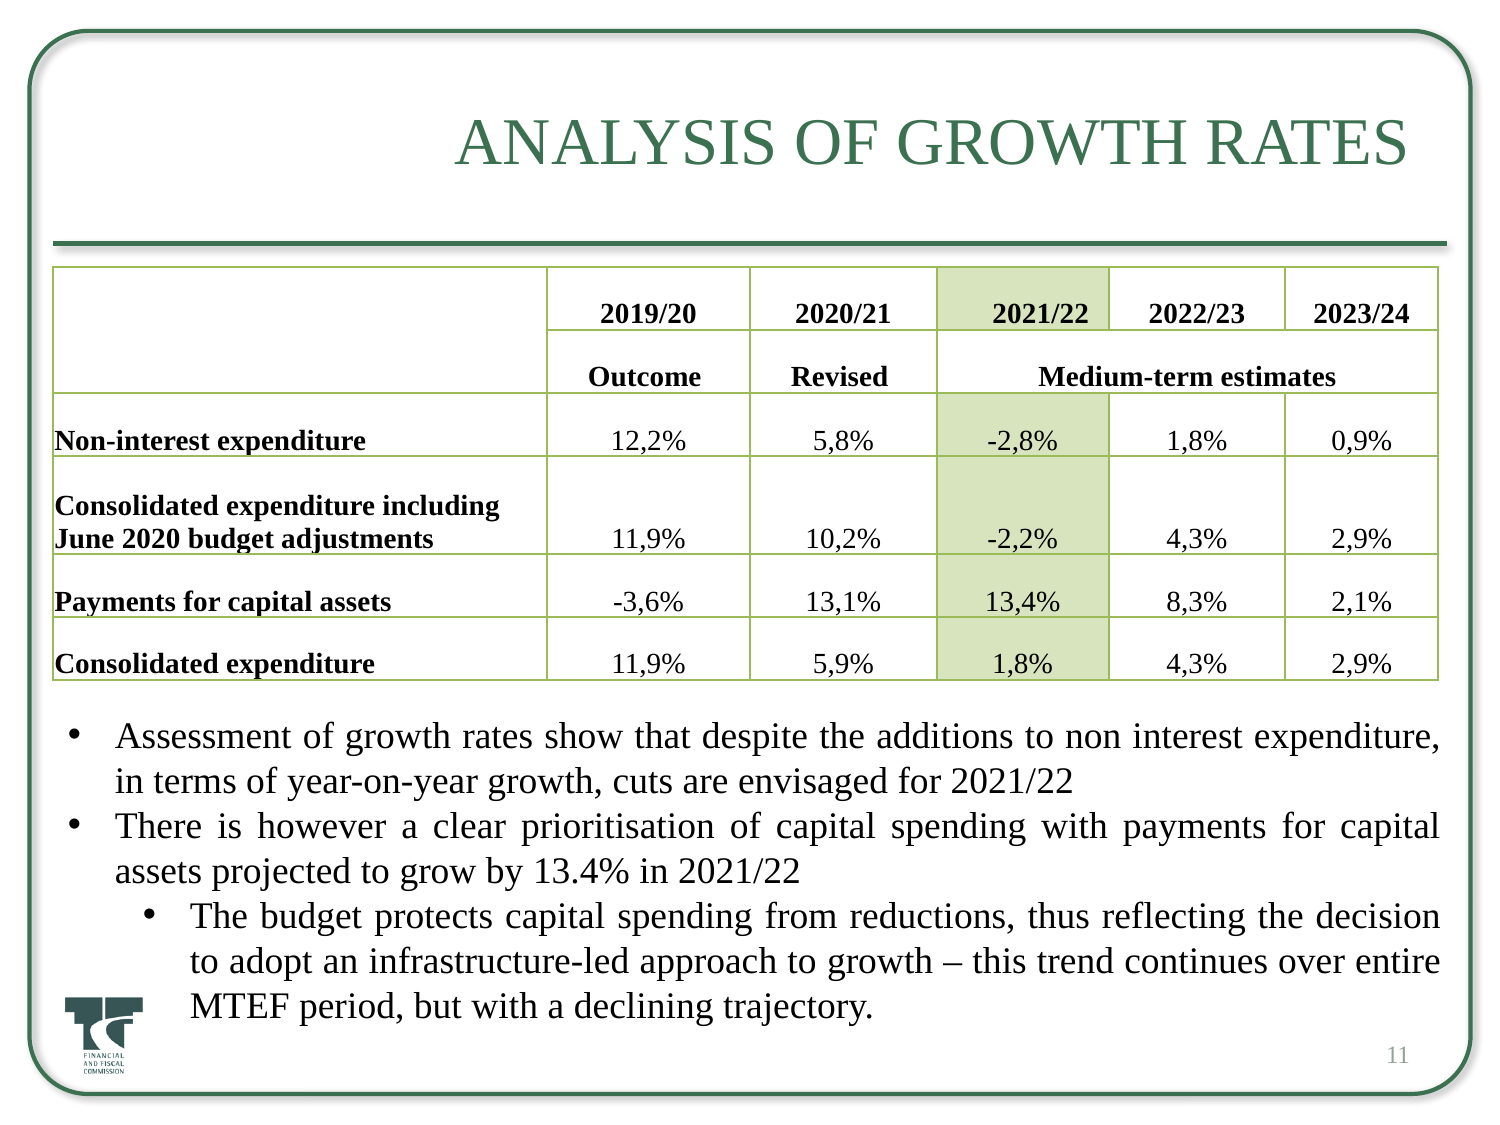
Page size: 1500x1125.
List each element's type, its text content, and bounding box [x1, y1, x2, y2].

table_cell Outcome [548, 331, 749, 392]
table_header 2019/20 [548, 268, 749, 329]
table_cell 2,9% [1286, 618, 1437, 679]
table_cell Revised [751, 331, 936, 392]
table_cell 13,4% [938, 555, 1108, 616]
table_cell -2,2% [938, 457, 1108, 553]
table_header 2021/22 [938, 268, 1108, 329]
table_cell 8,3% [1110, 555, 1284, 616]
table_cell 10,2% [751, 457, 936, 553]
table_cell 5,8% [751, 394, 936, 455]
table_cell 1,8% [1110, 394, 1284, 455]
table_header 2020/21 [751, 268, 936, 329]
table_cell Consolidated expenditure including June 2020 budget adjustments [54, 457, 546, 553]
table_cell 4,3% [1110, 618, 1284, 679]
table_cell 11,9% [548, 618, 749, 679]
table_cell 2,9% [1286, 457, 1437, 553]
table_cell 1,8% [938, 618, 1108, 679]
table_cell -2,8% [938, 394, 1108, 455]
table_cell 5,9% [751, 618, 936, 679]
table_header [54, 268, 546, 392]
table_cell 2,1% [1286, 555, 1437, 616]
table_cell 11,9% [548, 457, 749, 553]
picture [53, 1034, 152, 1084]
table_cell -3,6% [548, 555, 749, 616]
text_box Assessment of growth rates show that despite the additions to non interest expenditure, in terms of year-on-year growth, cuts are envisaged for 2021/22 There is however a clear prioritisation of capital spending with payments for capital assets projected to grow by 13.4% in 2021/22 The budget protects capital spending from reductions, thus reflecting the decision to adopt an infrastructure-led approach to growth – this trend continues over entire MTEF period, but with a declining trajectory. [53, 703, 1458, 1034]
table_cell Medium-term estimates [938, 331, 1437, 392]
table_cell 13,1% [751, 555, 936, 616]
table_cell 12,2% [548, 394, 749, 455]
table_cell Payments for capital assets [54, 555, 546, 616]
table_cell 4,3% [1110, 457, 1284, 553]
table_cell Non-interest expenditure [54, 394, 546, 455]
title Analysis of Growth Rates [75, 45, 1425, 232]
slide_number 11 [1074, 1023, 1425, 1084]
table_header 2023/24 [1286, 268, 1437, 329]
table_cell 0,9% [1286, 394, 1437, 455]
table_cell Consolidated expenditure [54, 618, 546, 679]
table_header 2022/23 [1110, 268, 1284, 329]
